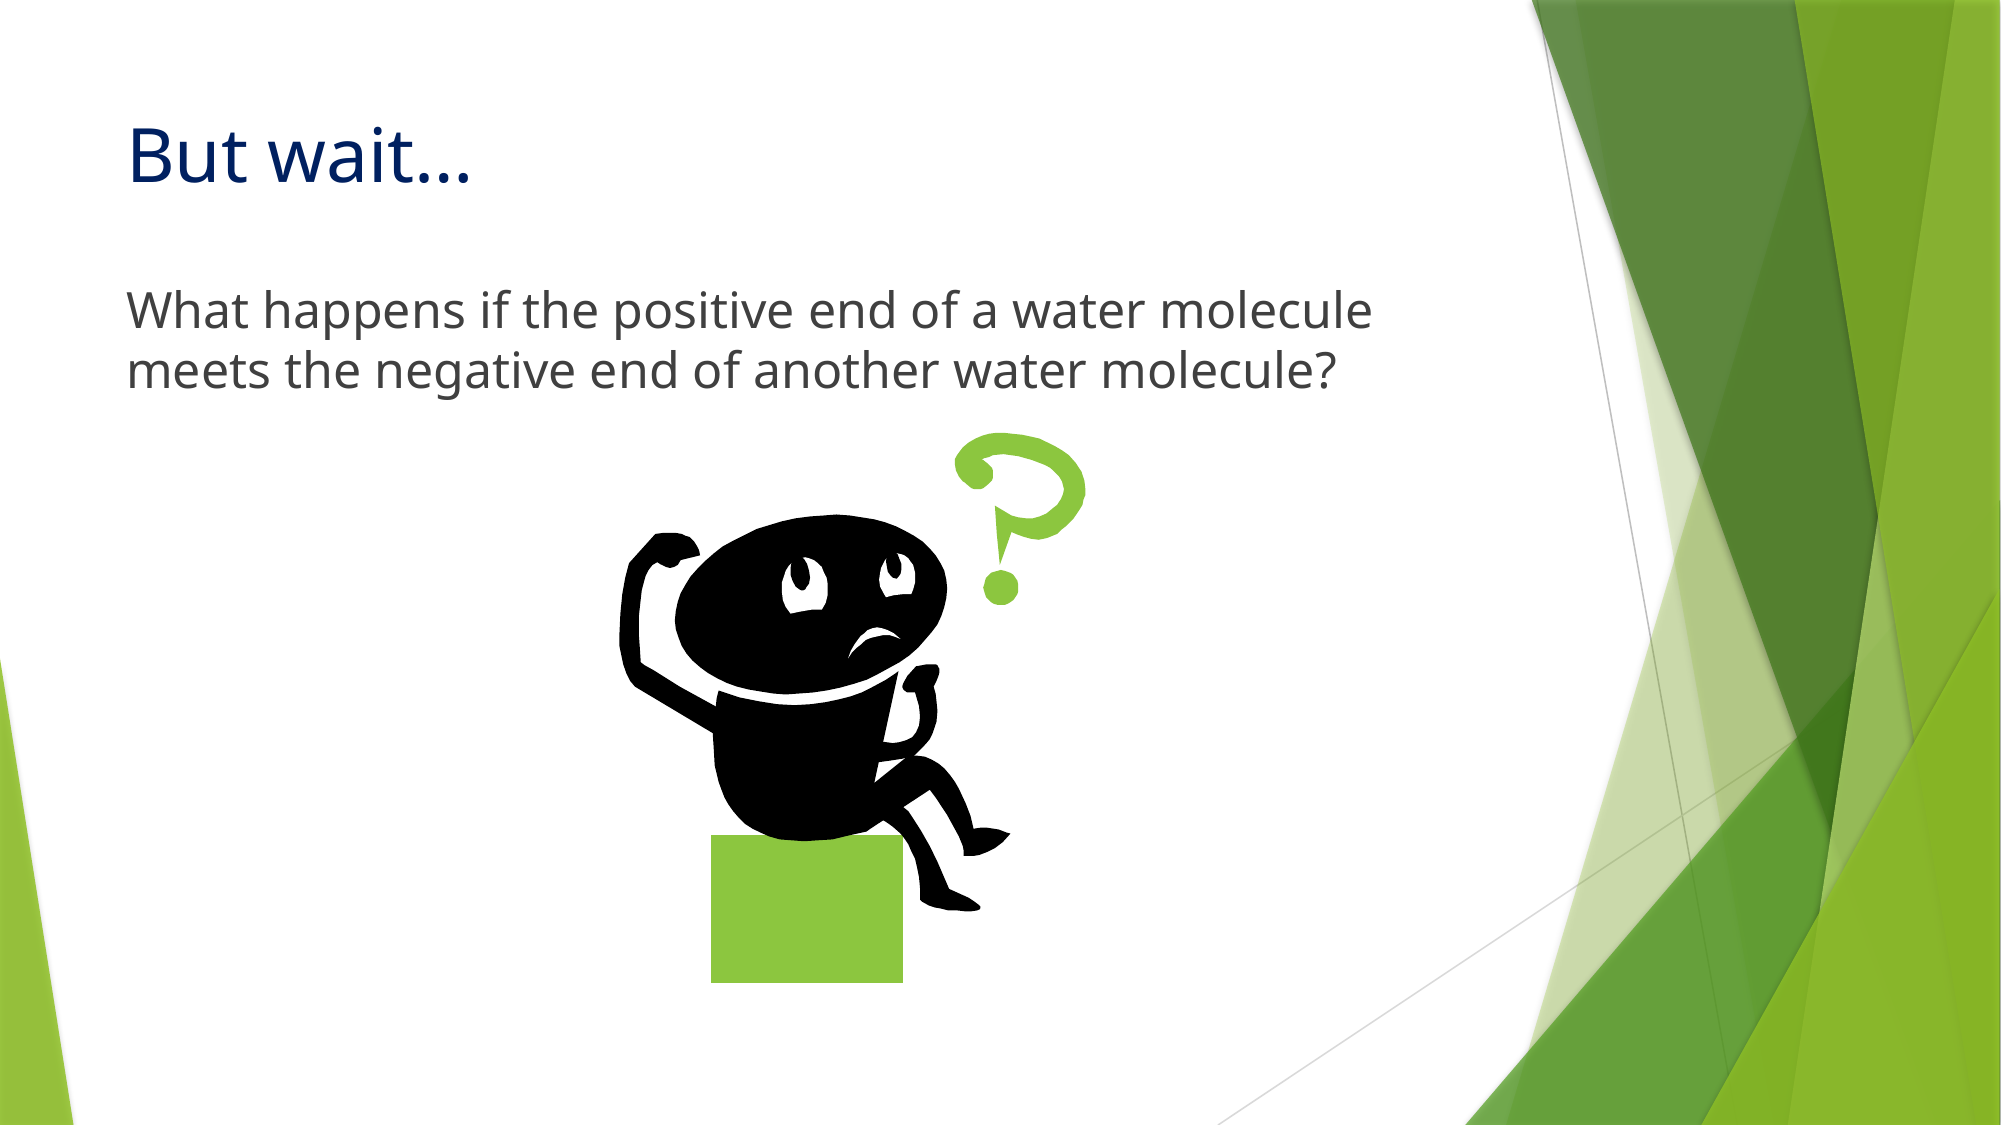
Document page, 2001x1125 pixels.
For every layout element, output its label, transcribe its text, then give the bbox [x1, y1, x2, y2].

title But wait… [111, 99, 1522, 270]
list What happens if the positive end of a water molecule meets the negative end of another water molecule? [111, 270, 1522, 908]
picture [618, 432, 1086, 984]
